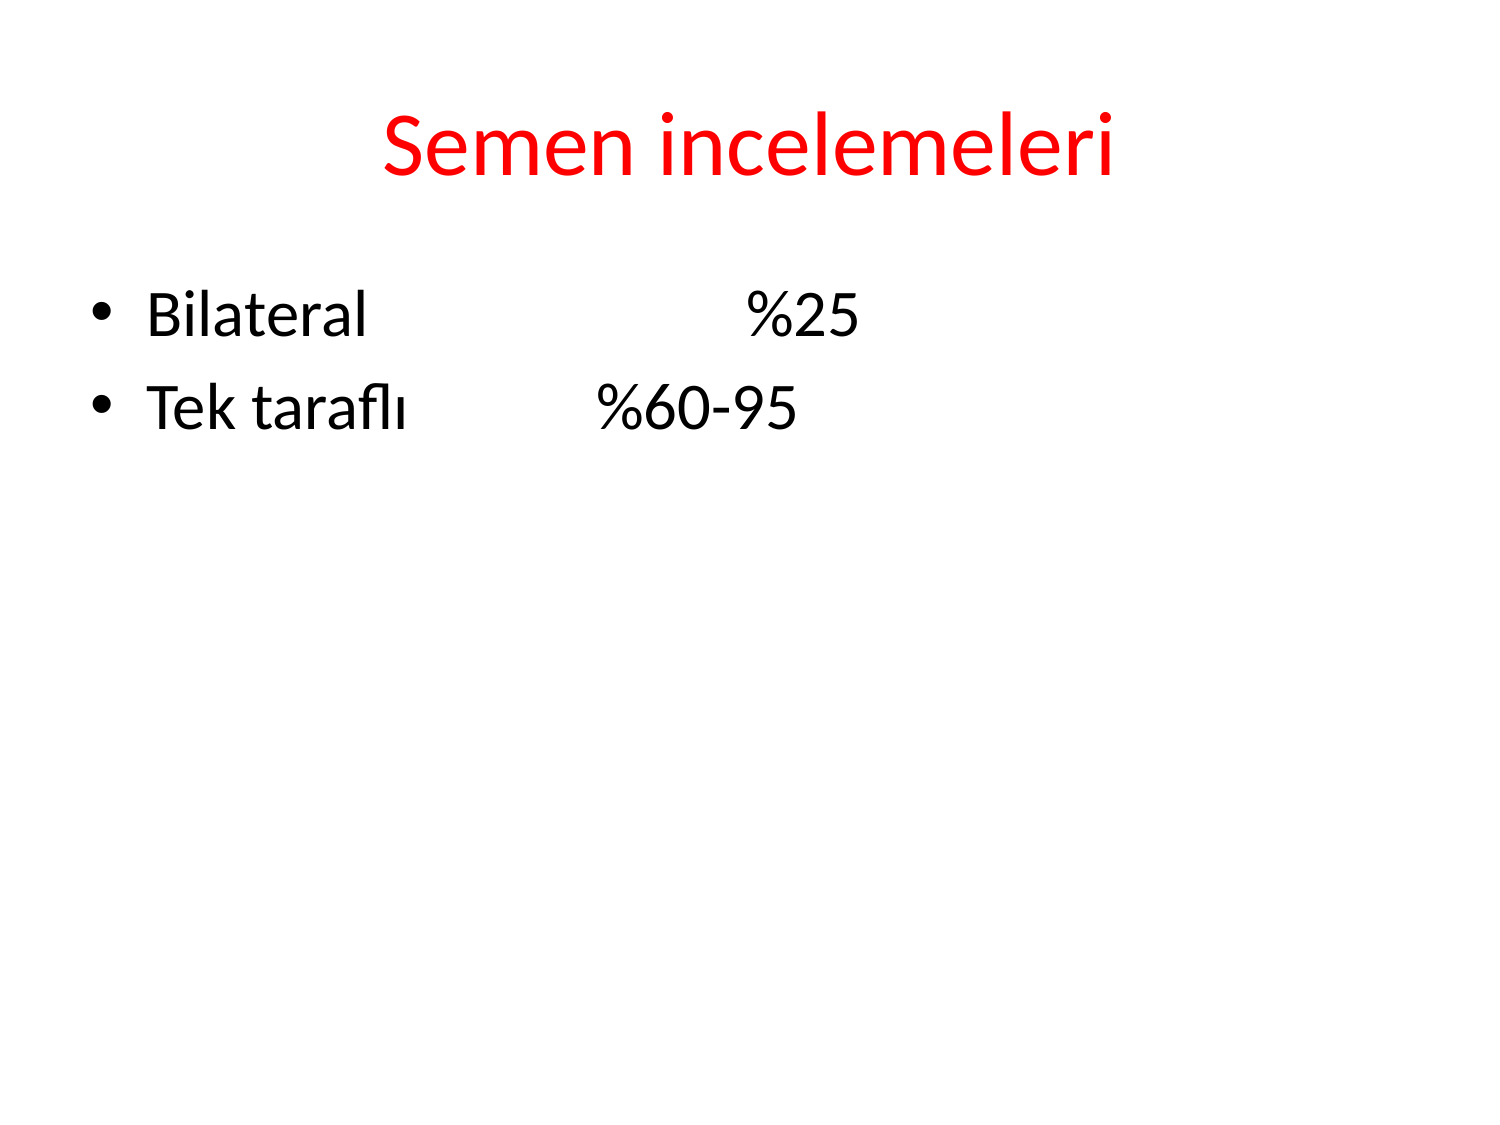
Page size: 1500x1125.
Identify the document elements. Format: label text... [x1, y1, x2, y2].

title Semen incelemeleri [75, 45, 1425, 233]
list Bilateral %25 Tek taraflı %60-95 [75, 262, 1425, 1005]
